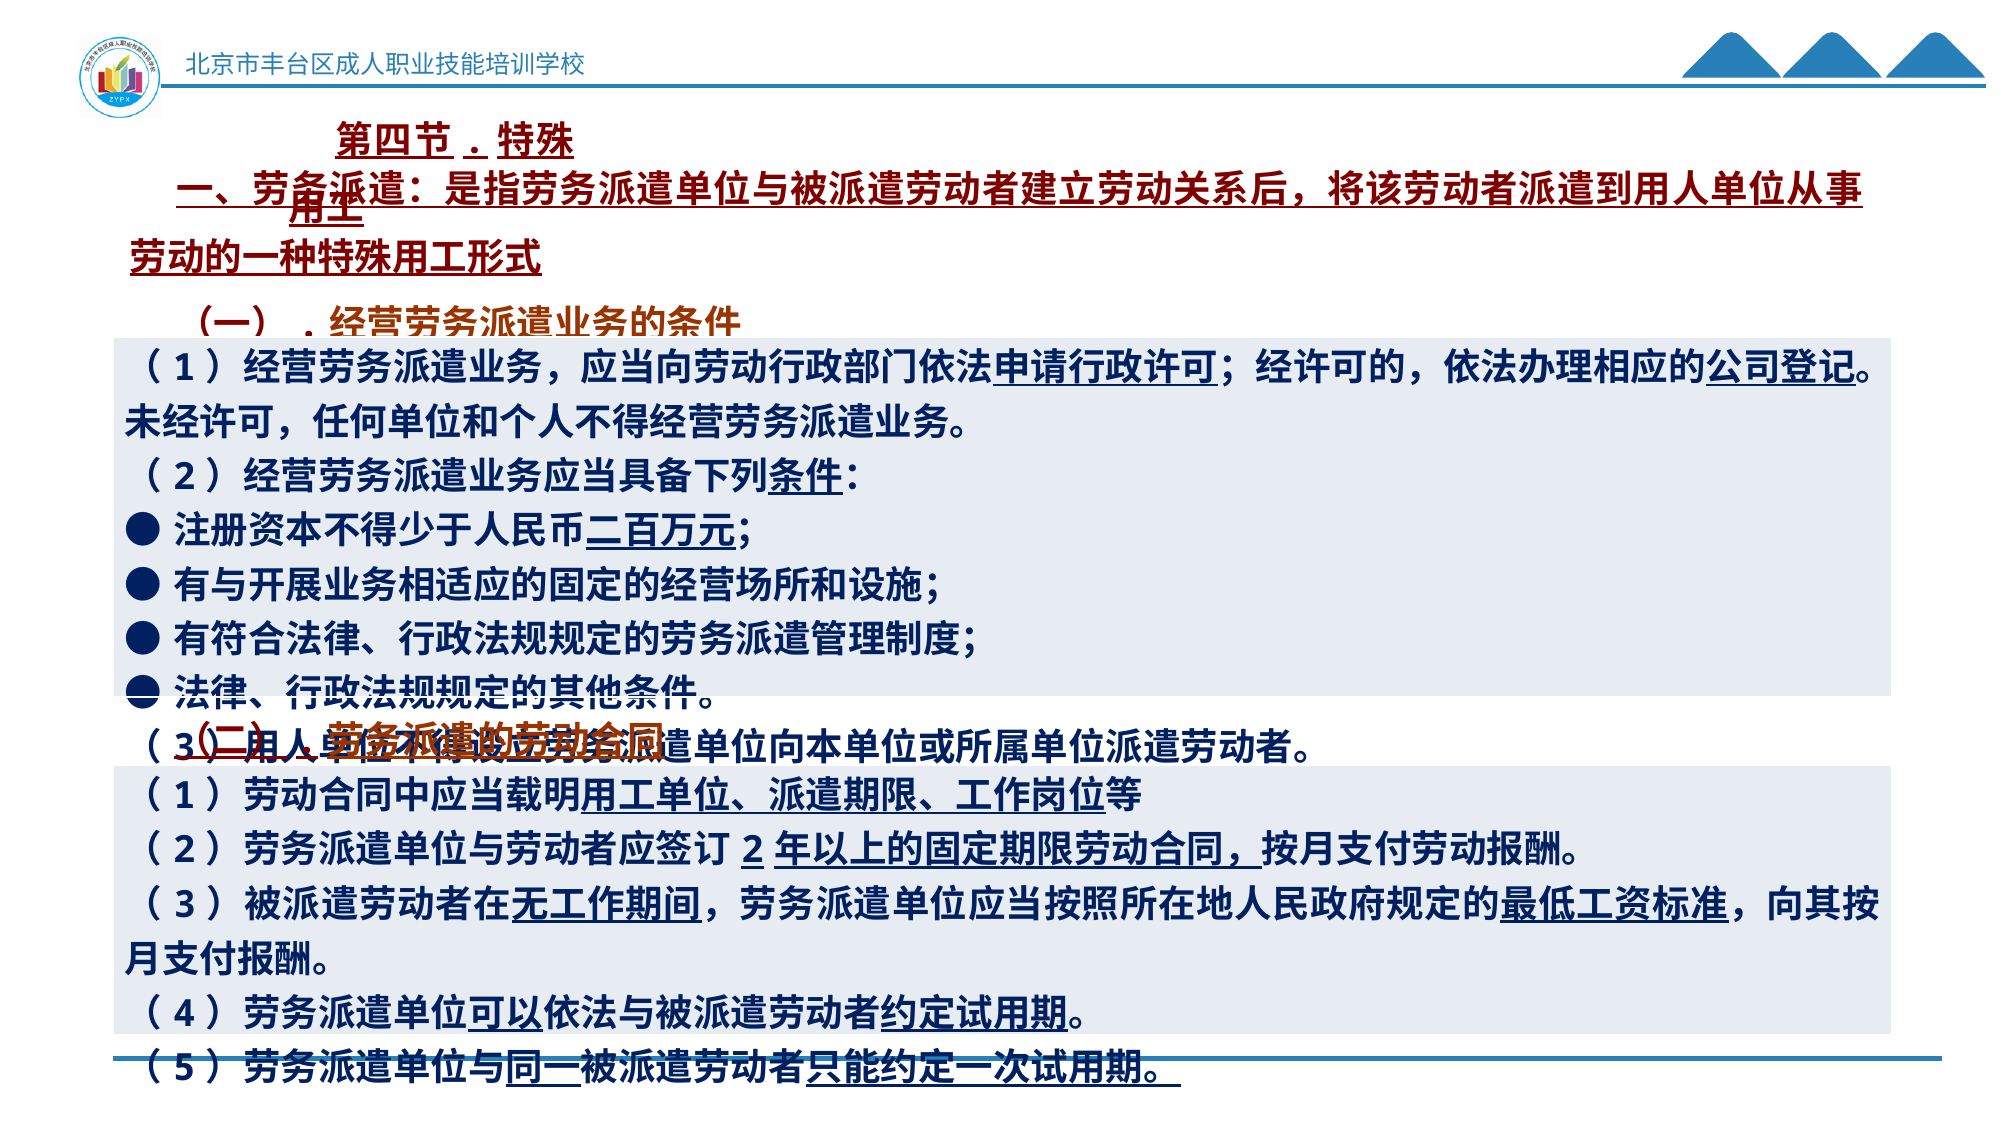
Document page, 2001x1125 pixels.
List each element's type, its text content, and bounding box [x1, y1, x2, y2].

text_box [1679, 31, 1782, 79]
table_header （1）经营劳务派遣业务，应当向劳动行政部门依法申请行政许可；经许可的，依法办理相应的公司登记。未经许可，任何单位和个人不得经营劳务派遣业务。 （2）经营劳务派遣业务应当具备下列条件： ●注册资本不得少于人民币二百万元； ●有与开展业务相适应的固定的经营场所和设施； ●有符合法律、行政法规规定的劳务派遣管理制度； ●法律、行政法规规定的其他条件。 （3）用人单位不得设立劳务派遣单位向本单位或所属单位派遣劳动者。 [114, 338, 1891, 696]
table_header （1）劳动合同中应当载明用工单位、派遣期限、工作岗位等 （2）劳务派遣单位与劳动者应签订2年以上的固定期限劳动合同，按月支付劳动报酬。 （3）被派遣劳动者在无工作期间，劳务派遣单位应当按照所在地人民政府规定的最低工资标准，向其按月支付报酬。 （4）劳务派遣单位可以依法与被派遣劳动者约定试用期。 （5）劳务派遣单位与同一被派遣劳动者只能约定一次试用期。 [114, 766, 1891, 1034]
picture [79, 36, 161, 118]
text_box （二）.劳务派遣的劳动合同 [113, 685, 744, 764]
text_box 北京市丰台区成人职业技能培训学校 [170, 40, 632, 85]
text_box 第四节.特殊用工 [274, 86, 589, 135]
text_box 一、劳务派遣：是指劳务派遣单位与被派遣劳动者建立劳动关系后，将该劳动者派遣到用人单位从事劳动的一种特殊用工形式 （一）.经营劳务派遣业务的条件 [115, 135, 1878, 336]
text_box [1883, 31, 1987, 79]
text_box [1780, 31, 1884, 79]
